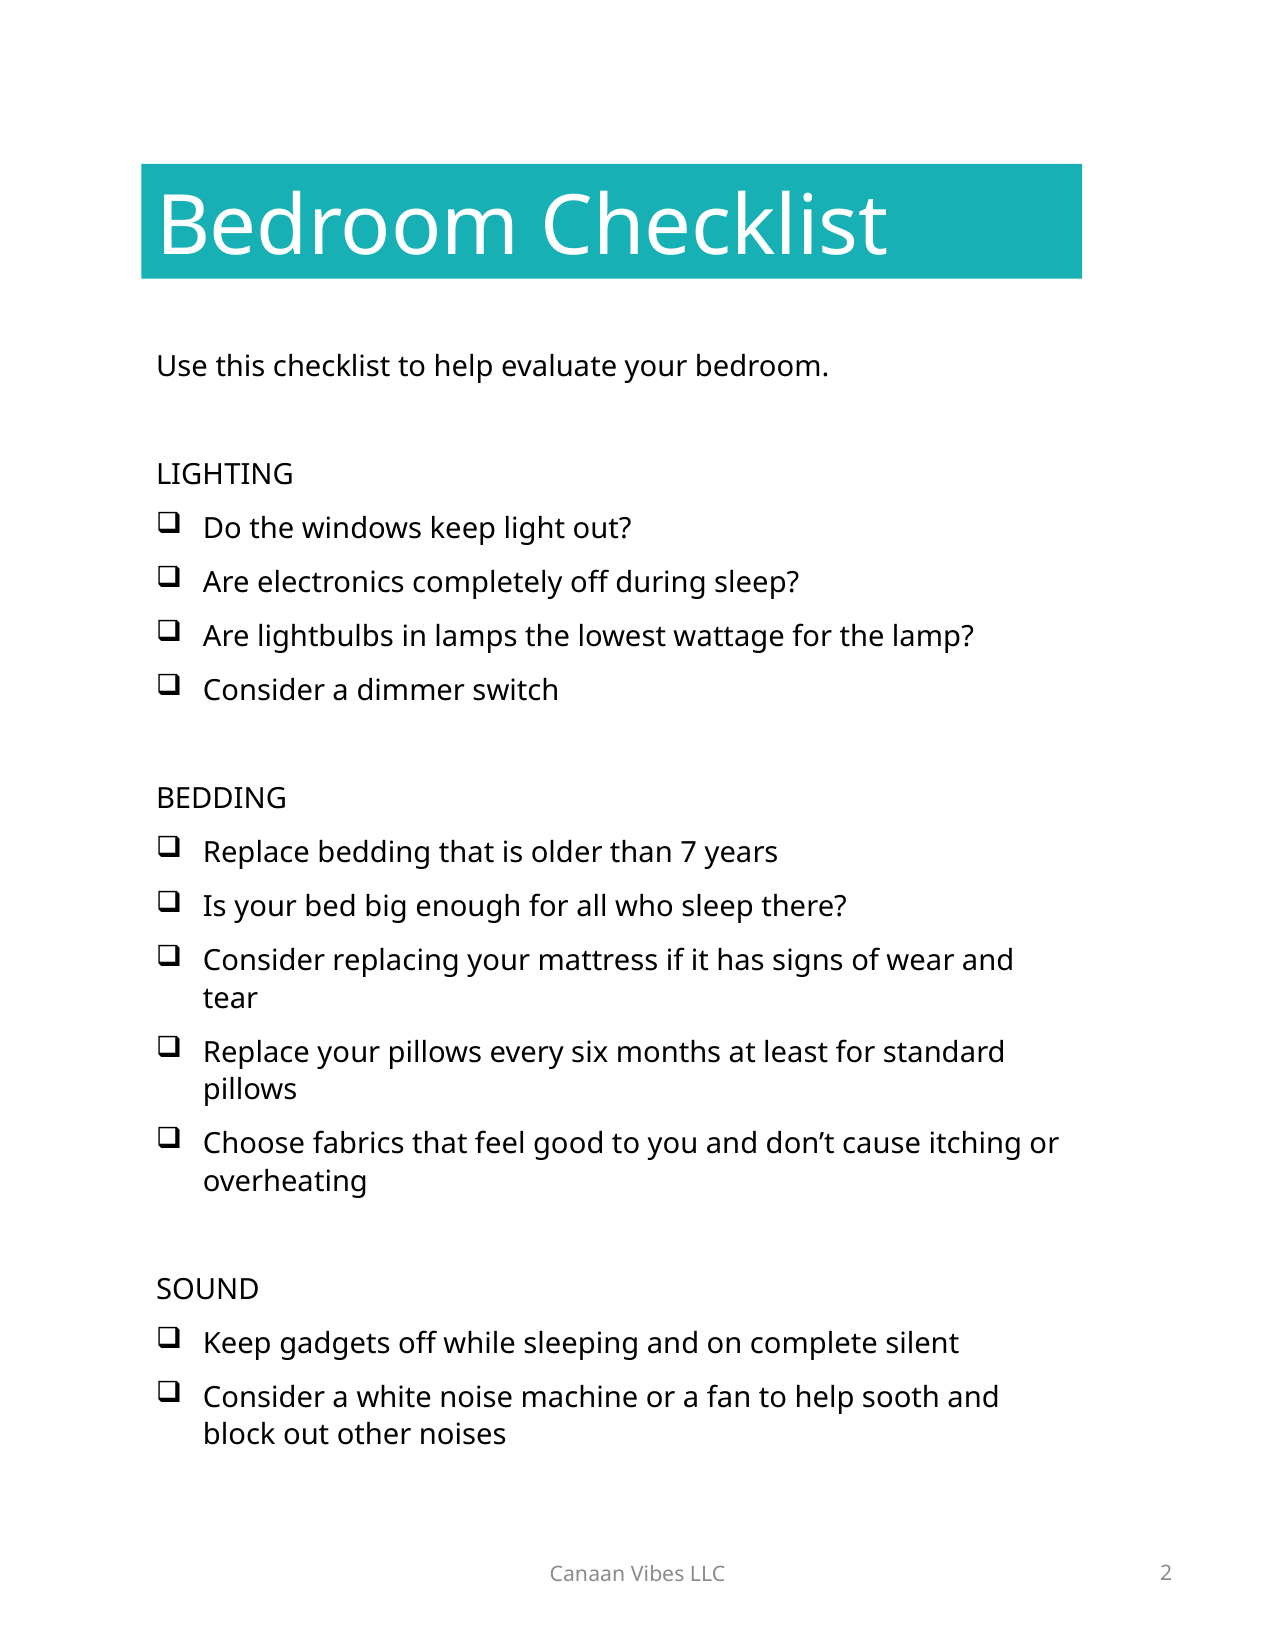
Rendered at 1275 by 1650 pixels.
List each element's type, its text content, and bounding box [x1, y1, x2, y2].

slide_number 2 [900, 1529, 1188, 1618]
text_box Bedroom Checklist [141, 163, 1083, 279]
footer Canaan Vibes LLC [422, 1529, 853, 1618]
text_box Use this checklist to help evaluate your bedroom. LIGHTING Do the windows keep light out? Are electronics completely off during sleep? Are lightbulbs in lamps the lowest wattage for the lamp? Consider a dimmer switch BEDDING Replace bedding that is older than 7 years Is your bed big enough for all who sleep there? Consider replacing your mattress if it has signs of wear and tear Replace your pillows every six months at least for standard pillows Choose fabrics that feel good to you and don’t cause itching or overheating SOUND Keep gadgets off while sleeping and on complete silent Consider a white noise machine or a fan to help sooth and block out other noises [141, 337, 1083, 1458]
